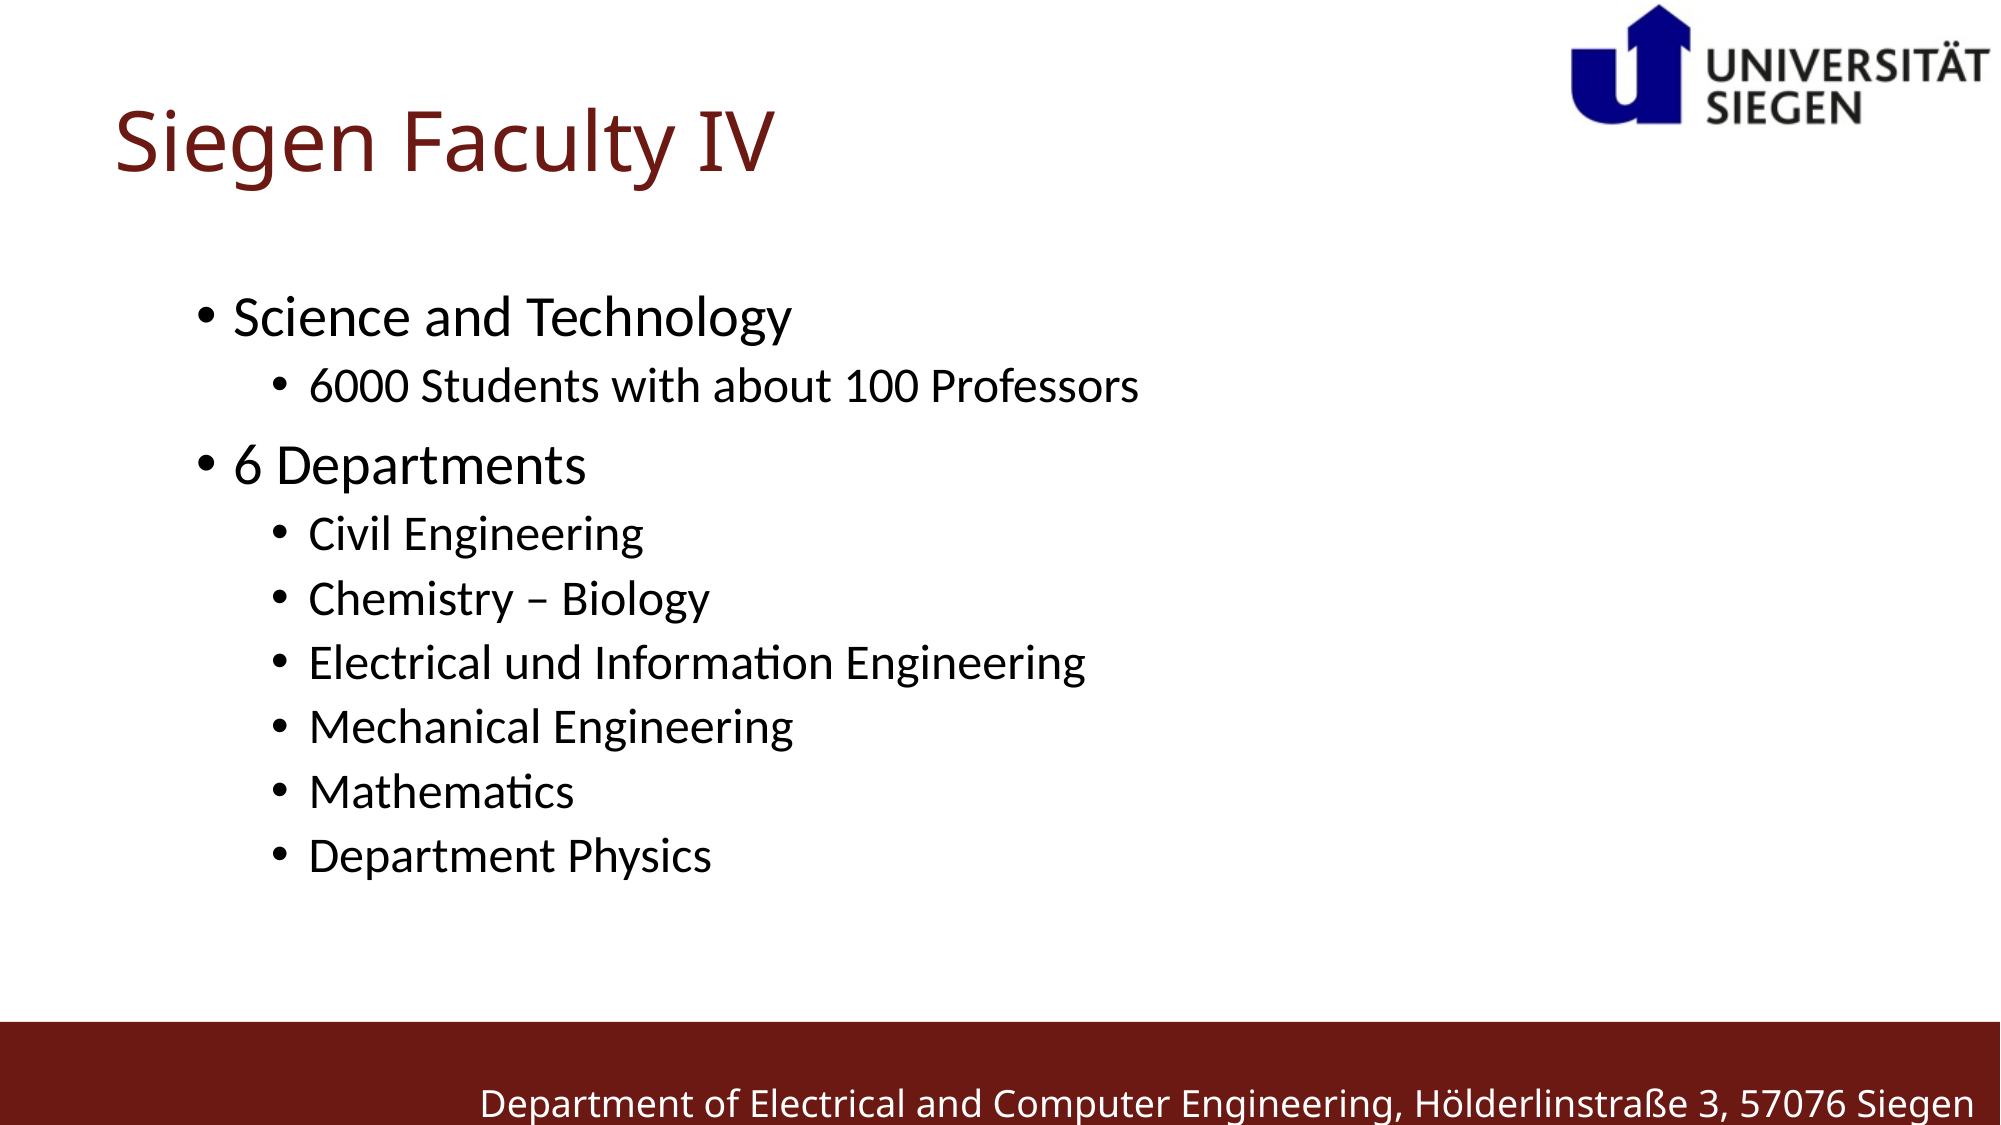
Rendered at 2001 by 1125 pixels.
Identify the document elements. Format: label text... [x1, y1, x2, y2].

picture [1570, 2, 1992, 126]
list Science and Technology 6000 Students with about 100 Professors 6 Departments Civil Engineering Chemistry – Biology Electrical und Information Engineering Mechanical Engineering Mathematics Department Physics [181, 278, 1882, 1012]
list Siegen Faculty IV [99, 42, 1867, 247]
